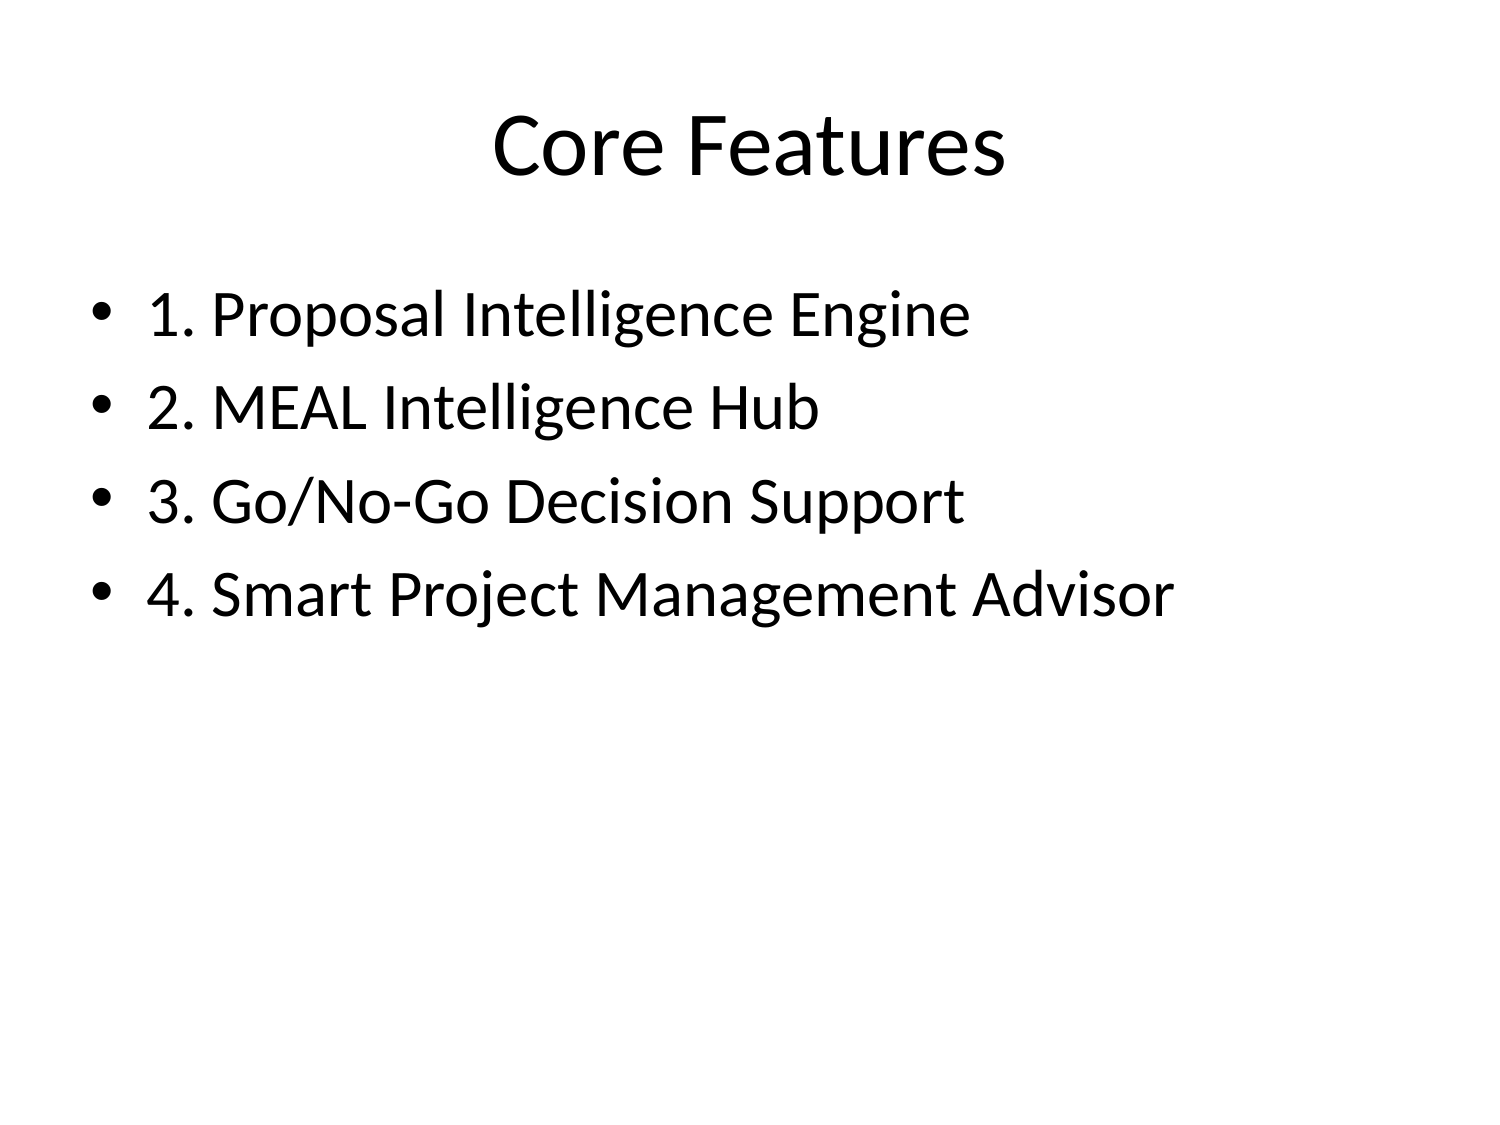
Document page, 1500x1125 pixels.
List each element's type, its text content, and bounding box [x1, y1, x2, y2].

title Core Features [75, 45, 1425, 233]
list 1. Proposal Intelligence Engine 2. MEAL Intelligence Hub 3. Go/No-Go Decision Support 4. Smart Project Management Advisor [75, 262, 1425, 1005]
